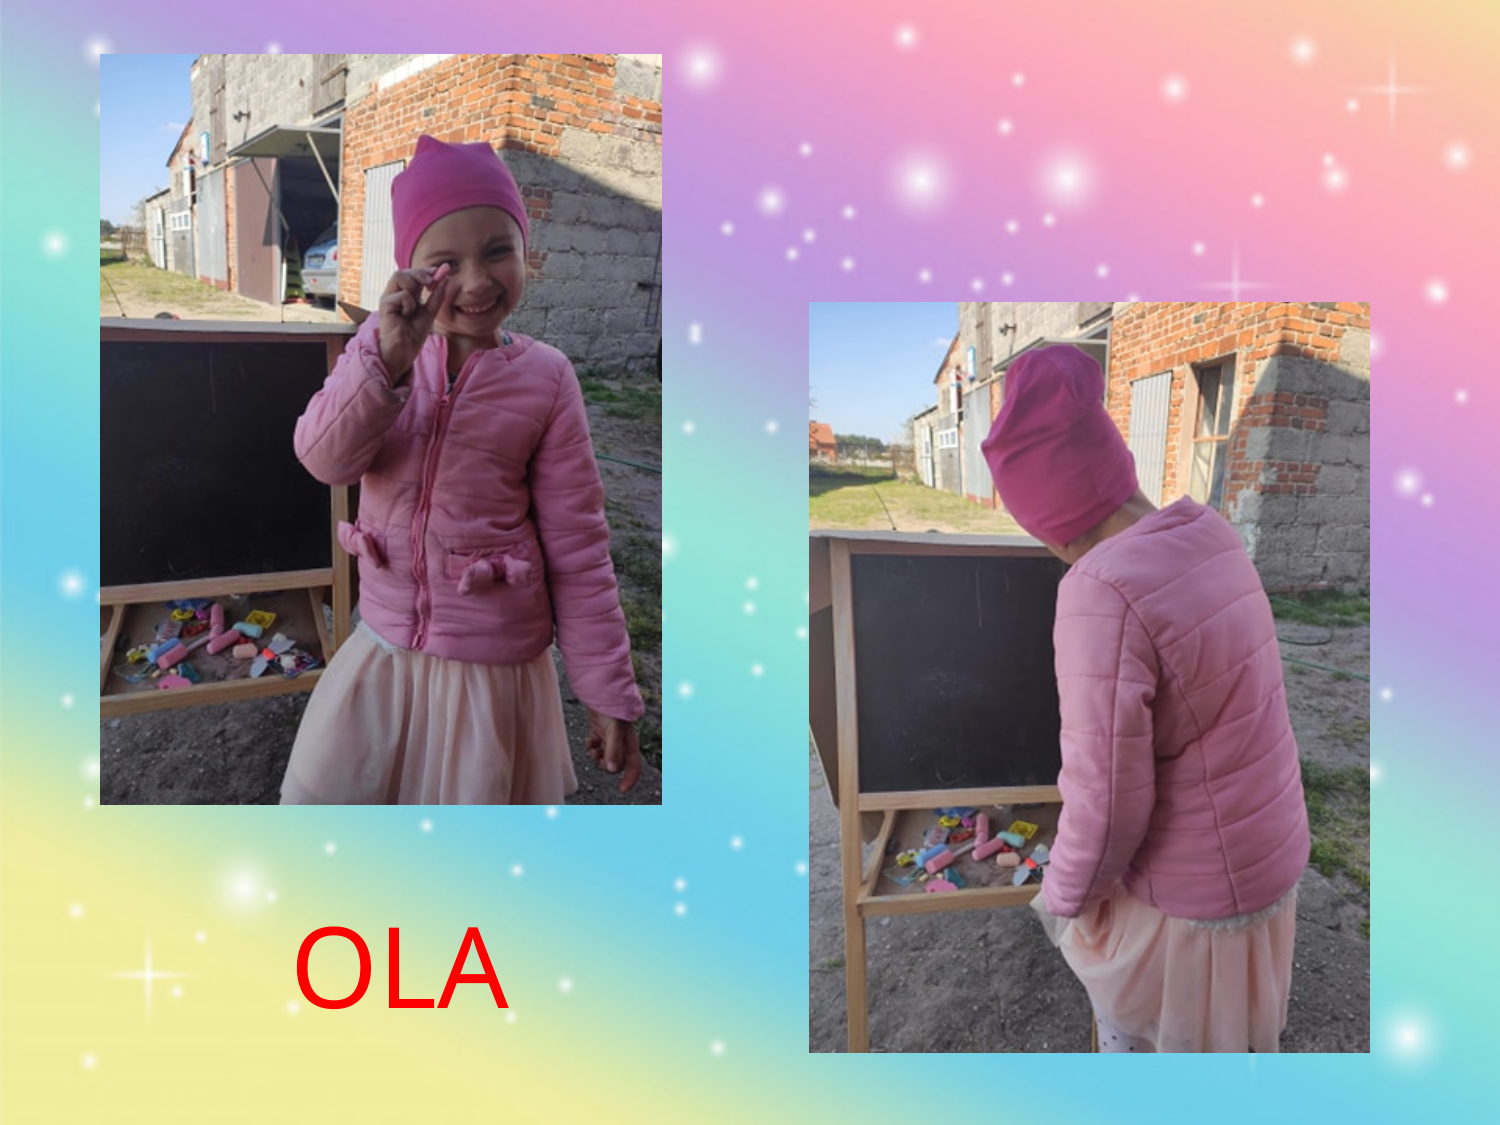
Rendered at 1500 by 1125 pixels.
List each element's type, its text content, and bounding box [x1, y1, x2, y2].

picture [0, 0, 1500, 1125]
title OLA [77, 869, 722, 1058]
